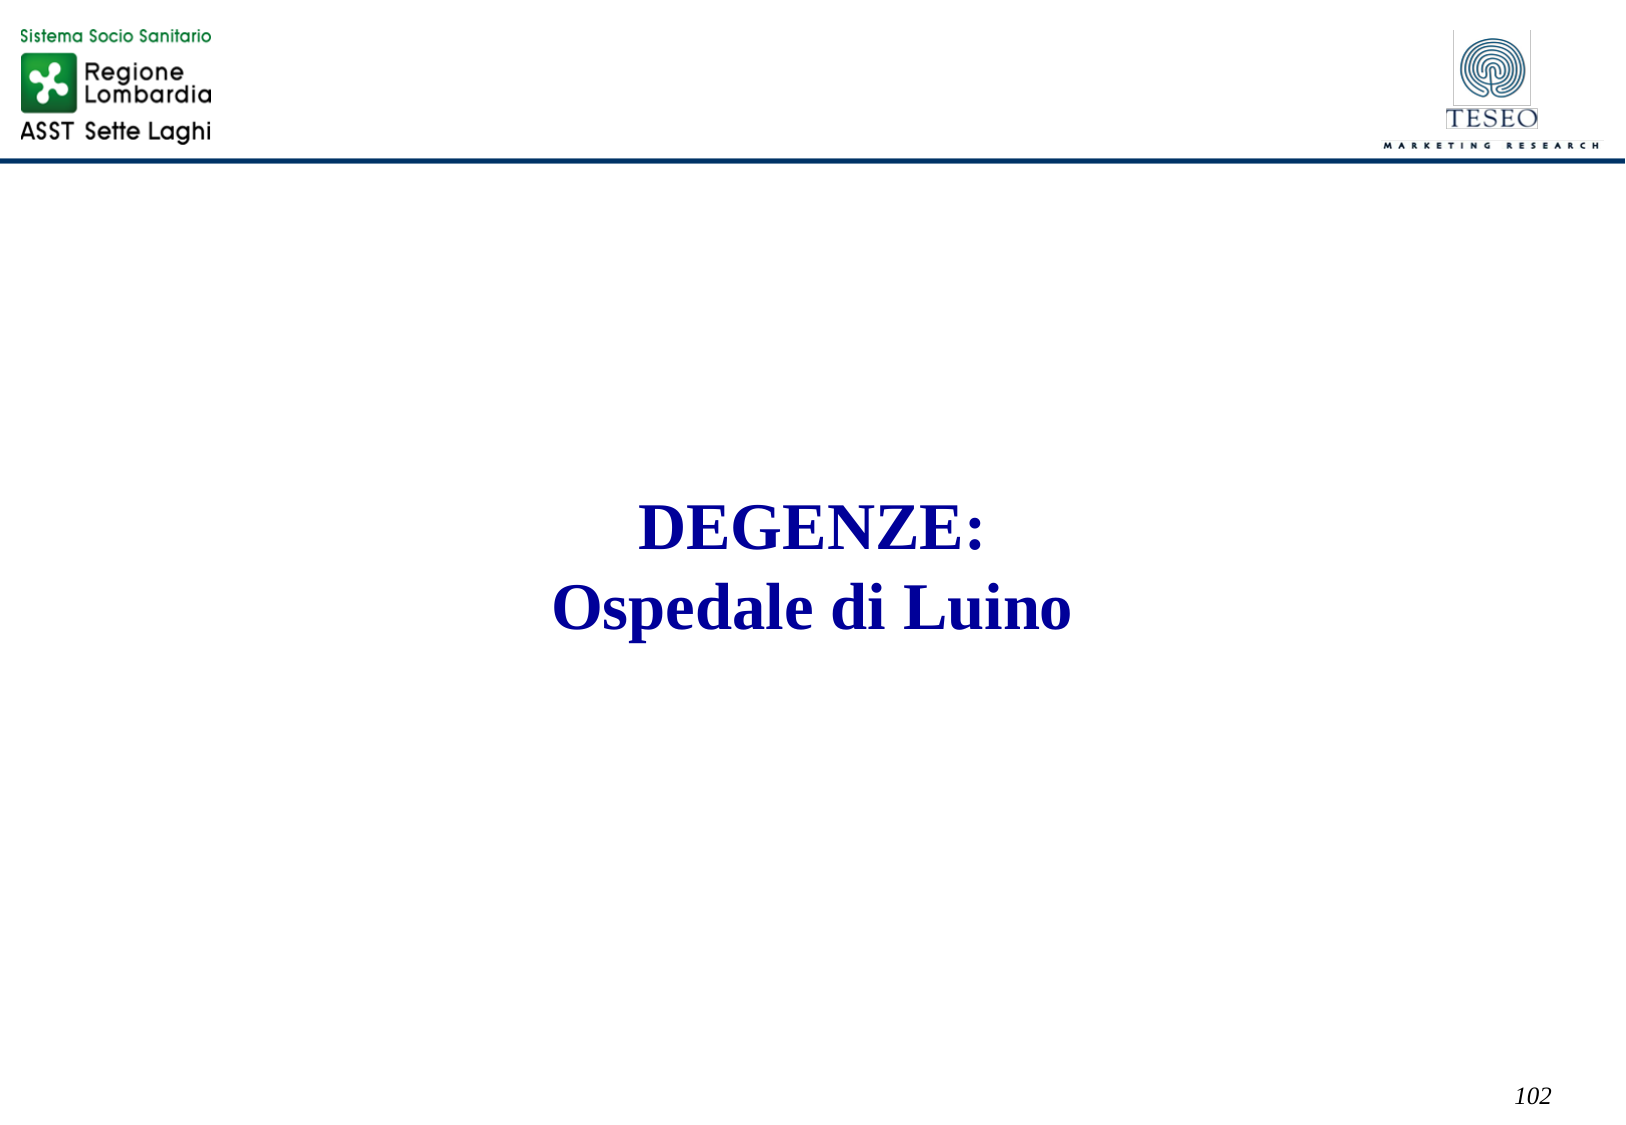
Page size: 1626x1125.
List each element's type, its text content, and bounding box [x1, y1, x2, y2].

picture [1381, 30, 1604, 149]
text_box DEGENZE: Ospedale di Luino [121, 469, 1504, 657]
picture [21, 26, 211, 148]
